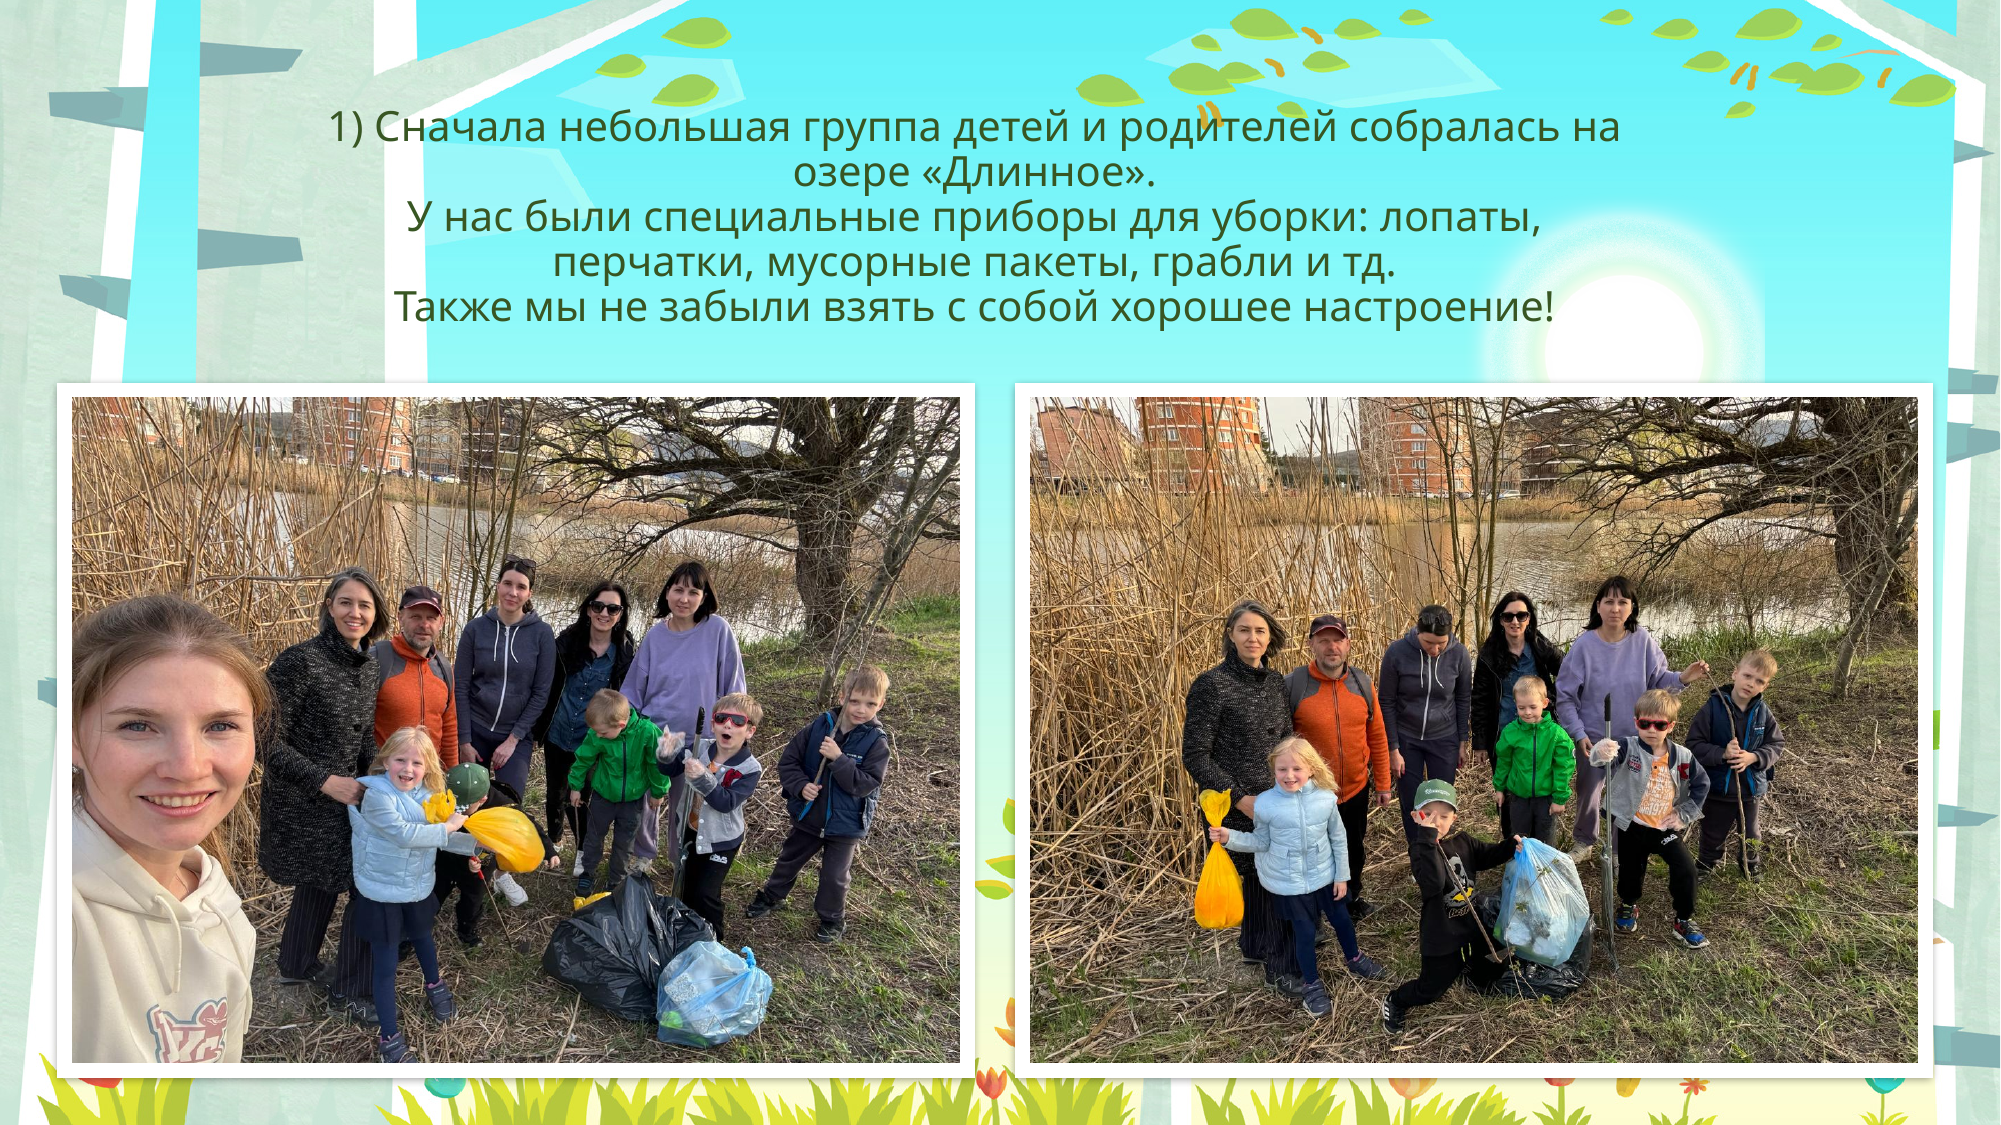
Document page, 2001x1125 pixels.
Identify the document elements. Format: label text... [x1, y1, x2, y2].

title 1) Сначала небольшая группа детей и родителей собралась на озере «Длинное». У нас были специальные приборы для уборки: лопаты, перчатки, мусорные пакеты, грабли и тд. Также мы не забыли взять с собой хорошее настроение! [290, 98, 1659, 289]
picture [0, 0, 2001, 1125]
